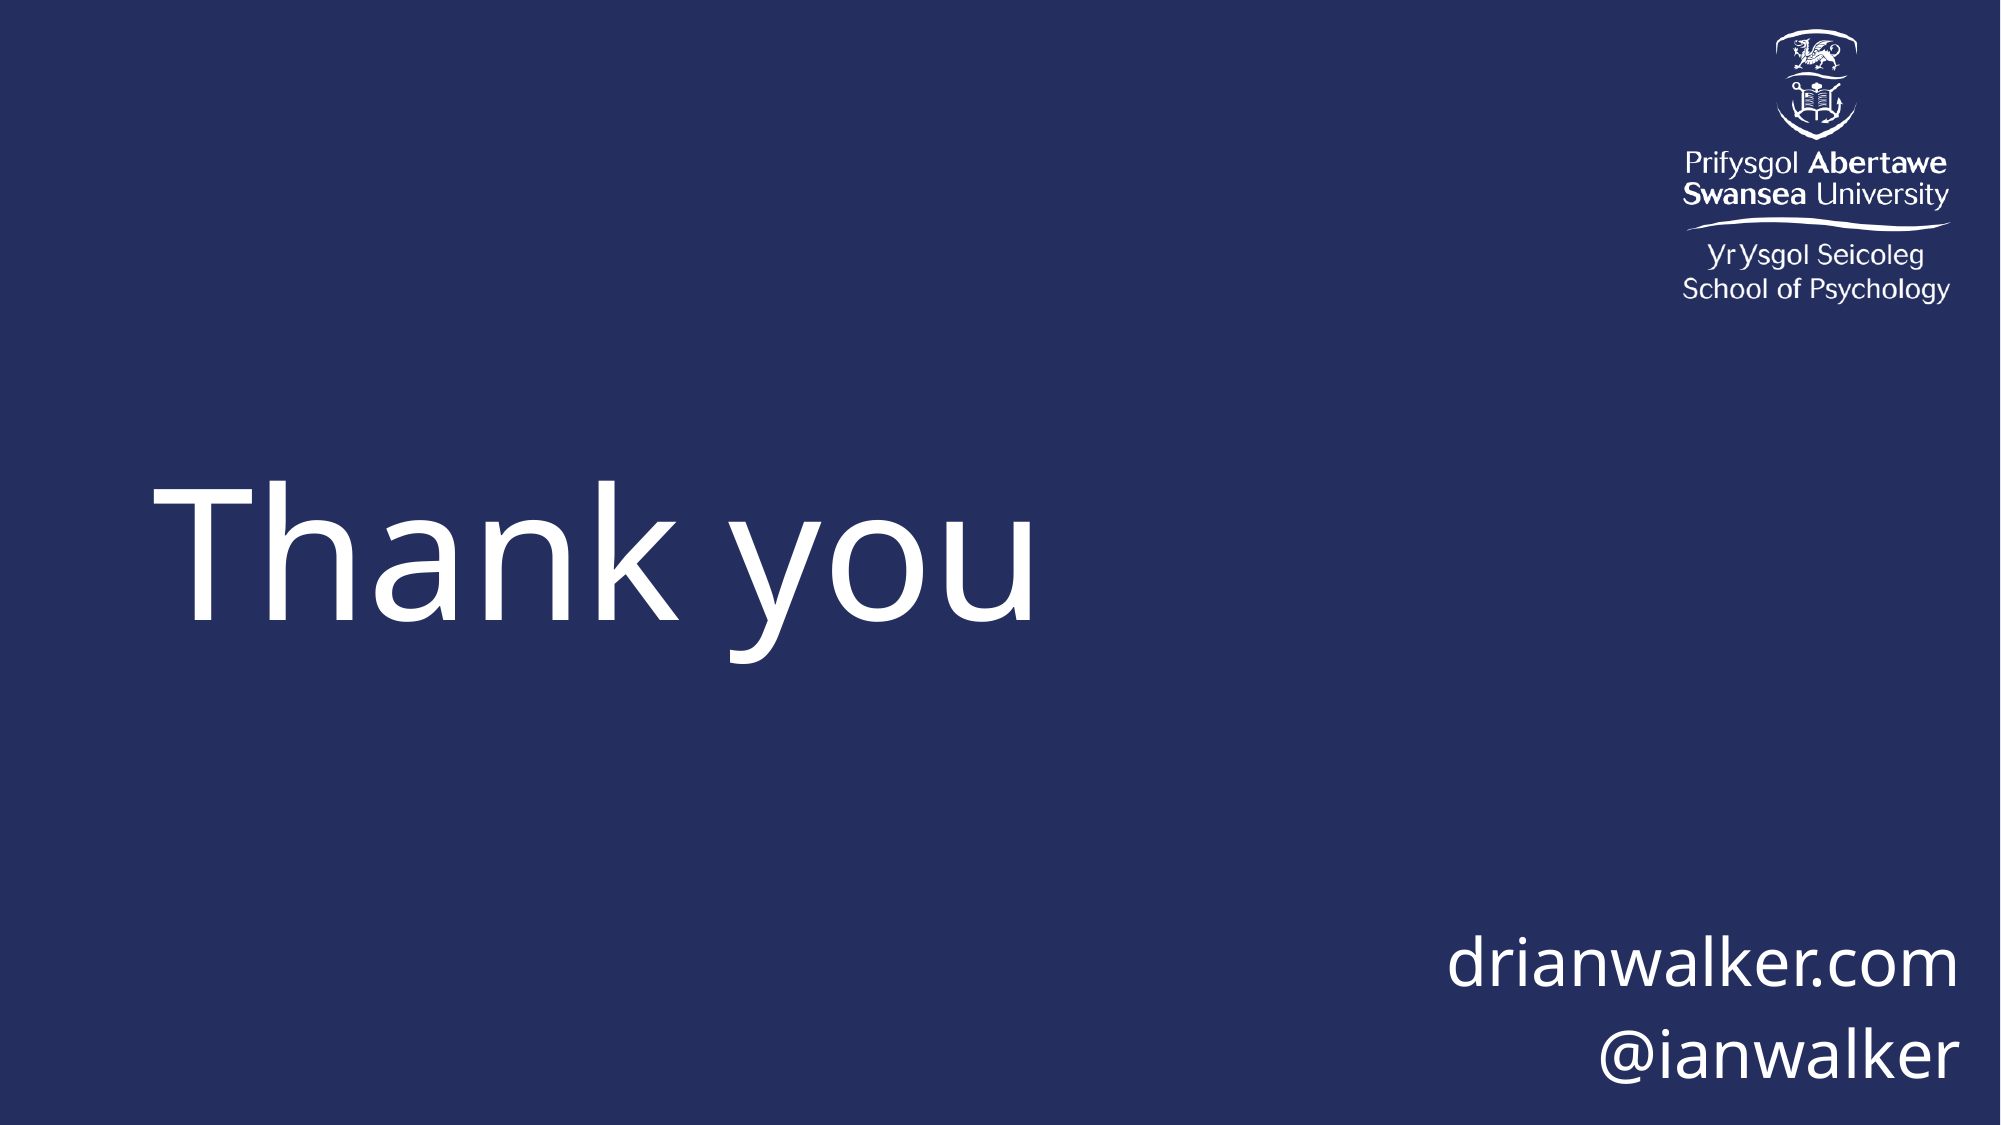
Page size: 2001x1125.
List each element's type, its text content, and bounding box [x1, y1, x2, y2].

title Thank you [137, 454, 1863, 923]
text_box drianwalker.com @ianwalker [1289, 921, 1977, 1125]
